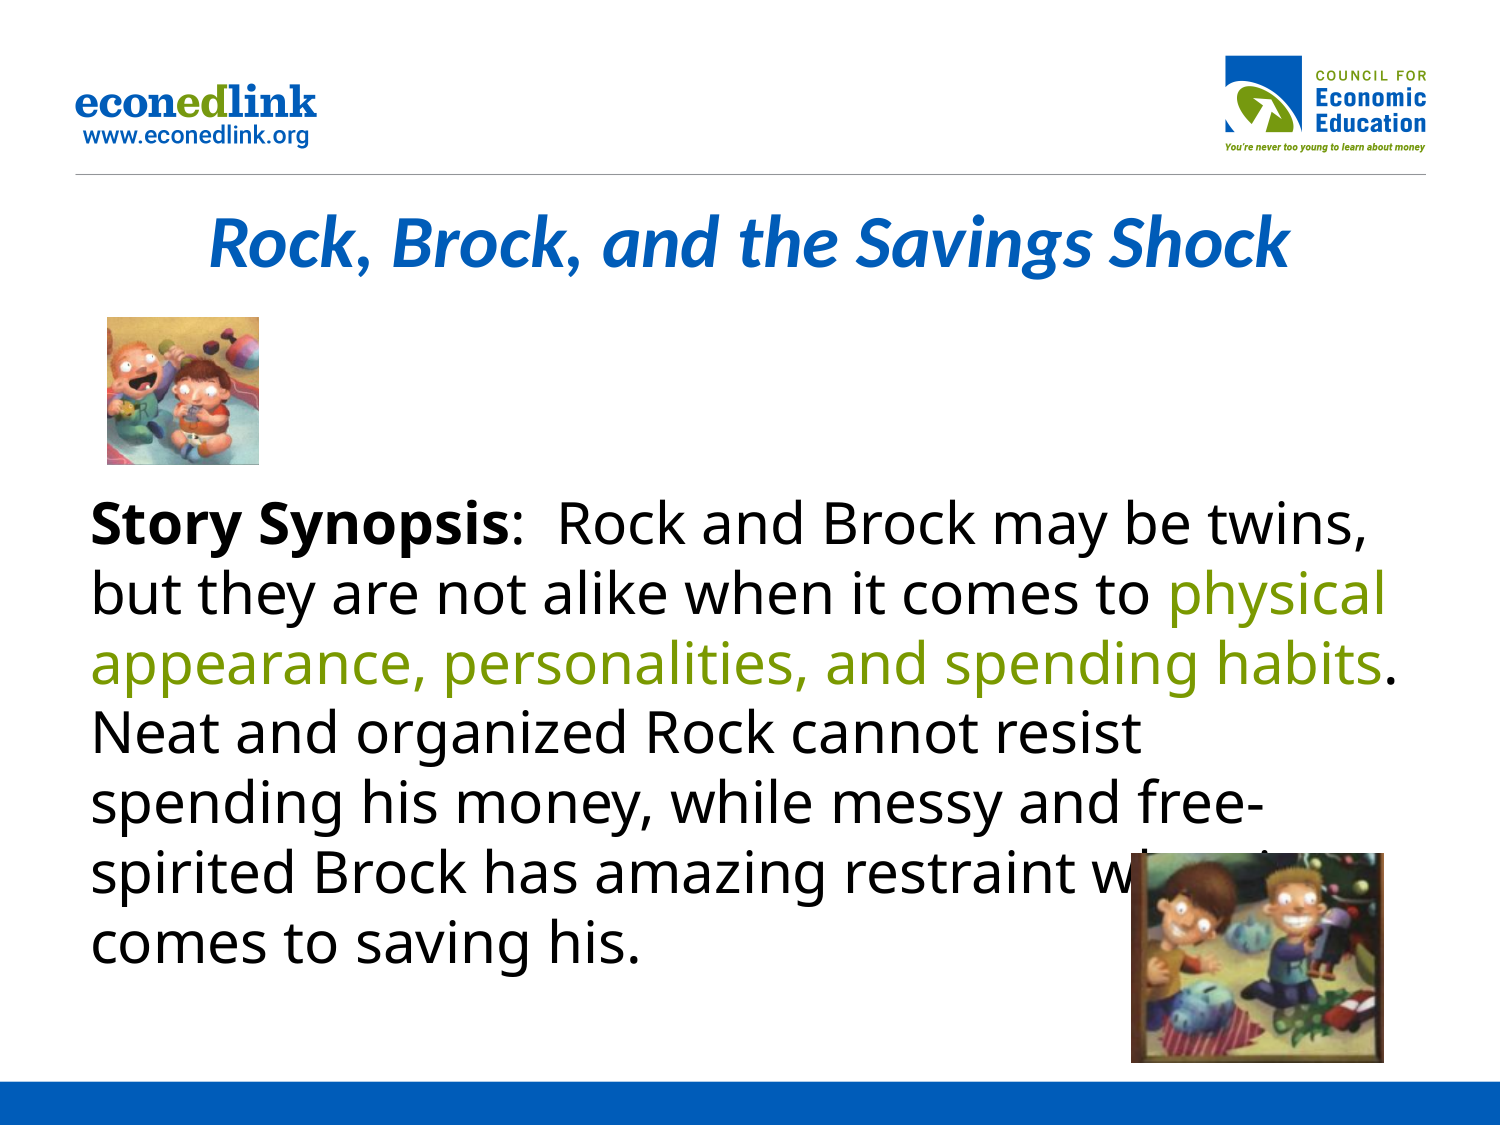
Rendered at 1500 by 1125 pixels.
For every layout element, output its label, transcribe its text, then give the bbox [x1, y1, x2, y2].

picture [0, 0, 1500, 1125]
title Rock, Brock, and the Savings Shock [74, 188, 1426, 377]
list Story Synopsis: Rock and Brock may be twins, but they are not alike when it comes to physical appearance, personalities, and spending habits. Neat and organized Rock cannot resist spending his money, while messy and free-spirited Brock has amazing restraint when it comes to saving his. [74, 478, 1426, 1011]
